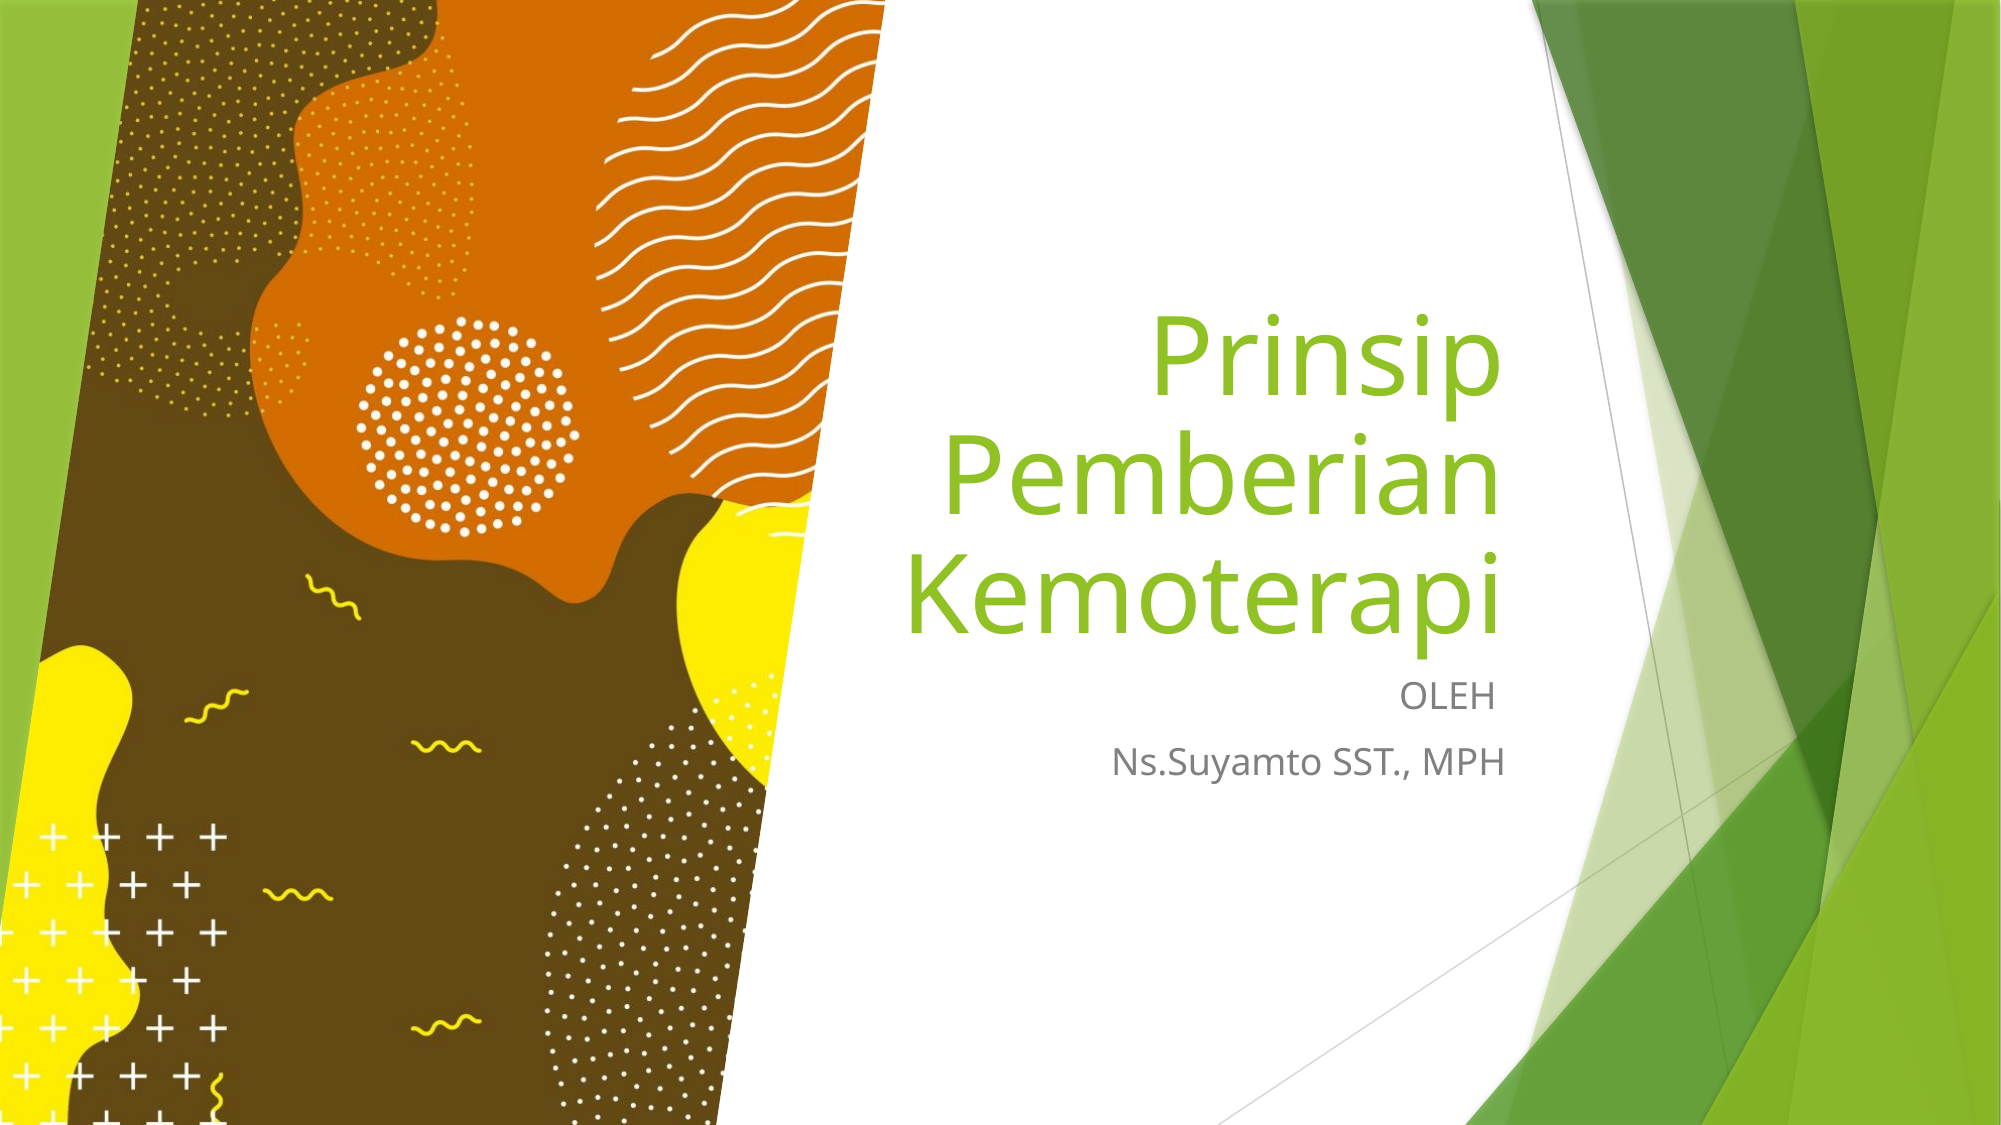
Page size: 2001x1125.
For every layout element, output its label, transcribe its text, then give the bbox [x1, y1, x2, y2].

picture [0, 0, 886, 1125]
subtitle OLEH Ns.Suyamto SST., MPH [890, 664, 1522, 845]
title Prinsip Pemberian Kemoterapi [890, 275, 1521, 664]
